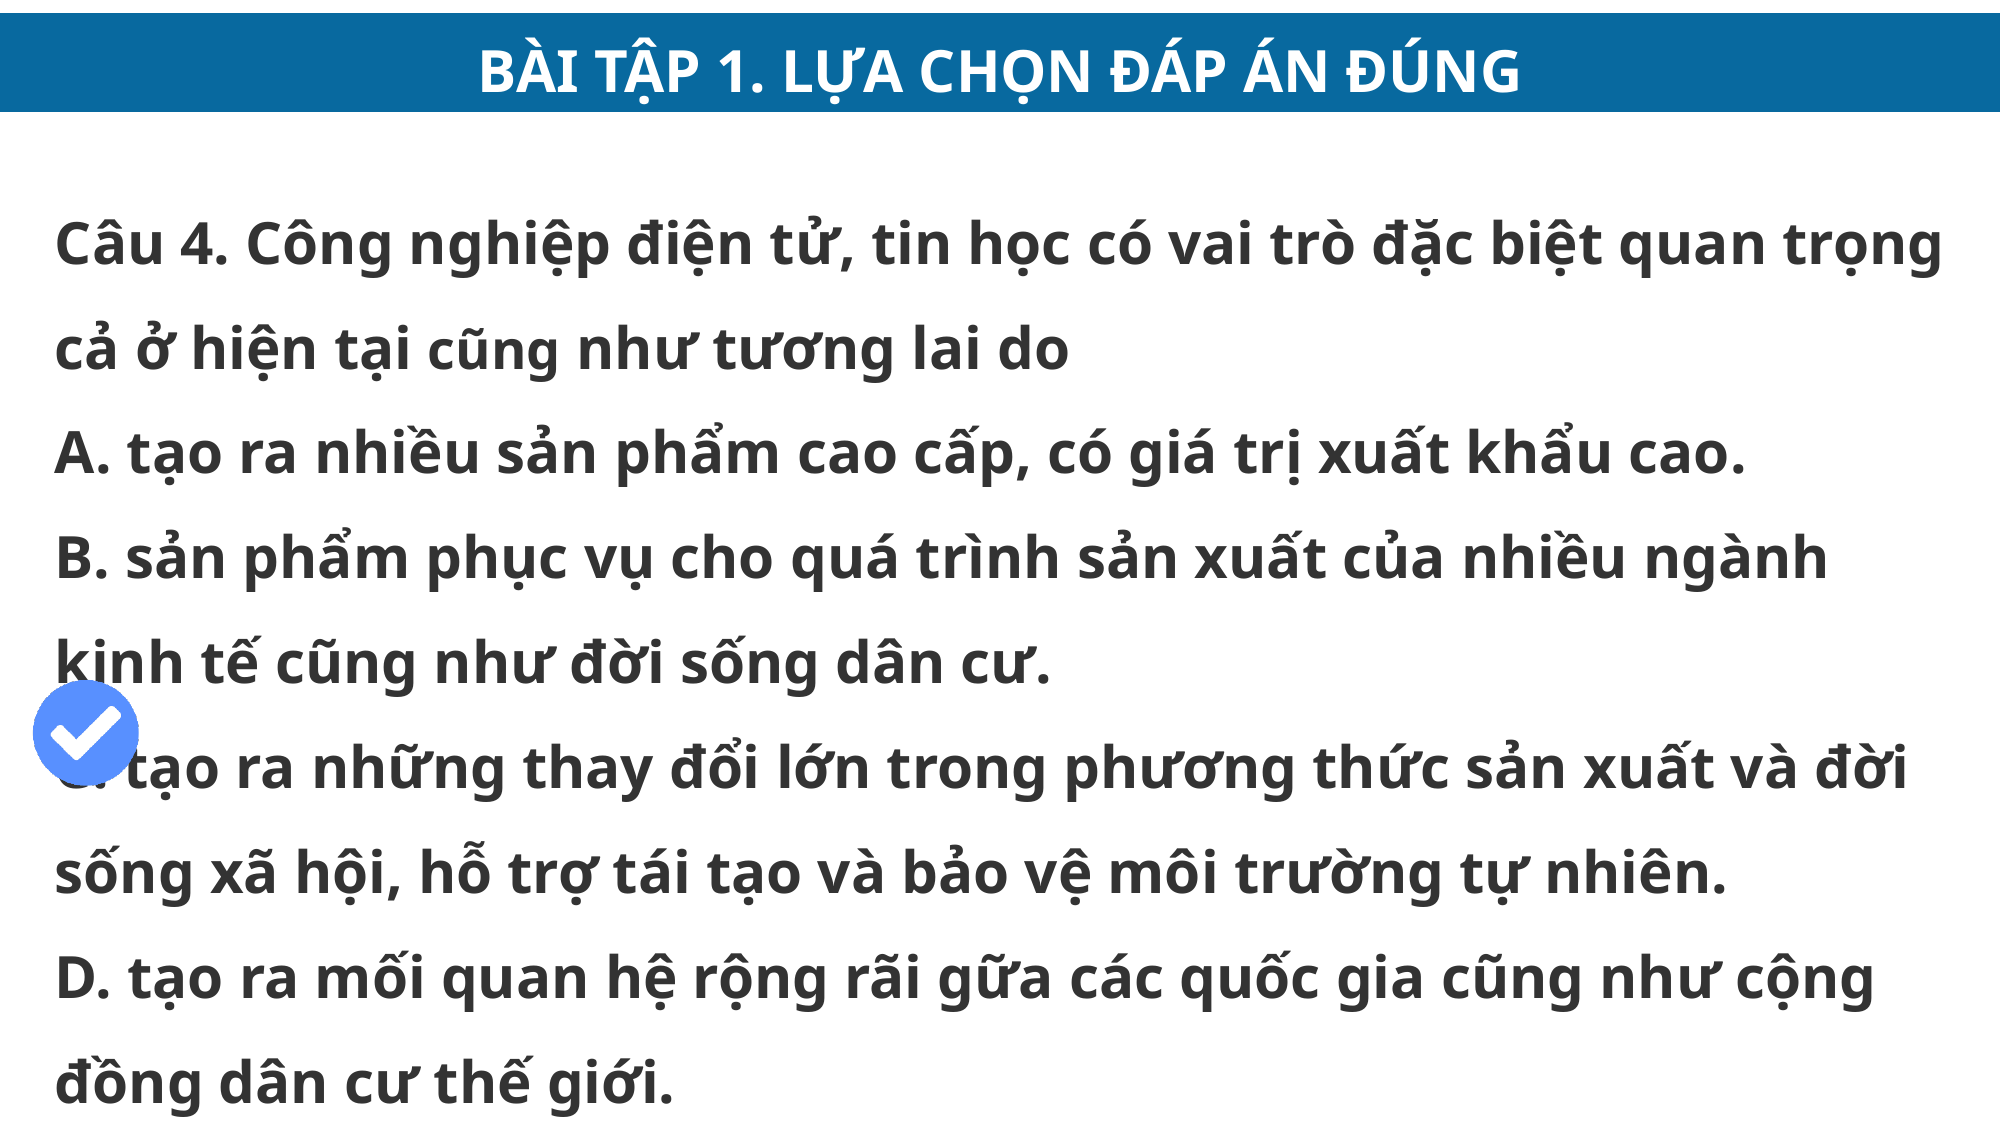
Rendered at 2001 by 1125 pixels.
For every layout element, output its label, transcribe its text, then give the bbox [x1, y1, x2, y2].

text_box BÀI TẬP 1. LỰA CHỌN ĐÁP ÁN ĐÚNG [0, 13, 2000, 112]
text_box Câu 4. Công nghiệp điện tử, tin học có vai trò đặc biệt quan trọng cả ở hiện tại cũng như tương lai do A. tạo ra nhiều sản phẩm cao cấp, có giá trị xuất khẩu cao. B. sản phẩm phục vụ cho quá trình sản xuất của nhiều ngành kinh tế cũng như đời sống dân cư. C. tạo ra những thay đổi lớn trong phương thức sản xuất và đời sống xã hội, hỗ trợ tái tạo và bảo vệ môi trường tự nhiên. D. tạo ra mối quan hệ rộng rãi gữa các quốc gia cũng như cộng đồng dân cư thế giới. [40, 163, 1976, 1123]
picture [24, 671, 147, 794]
